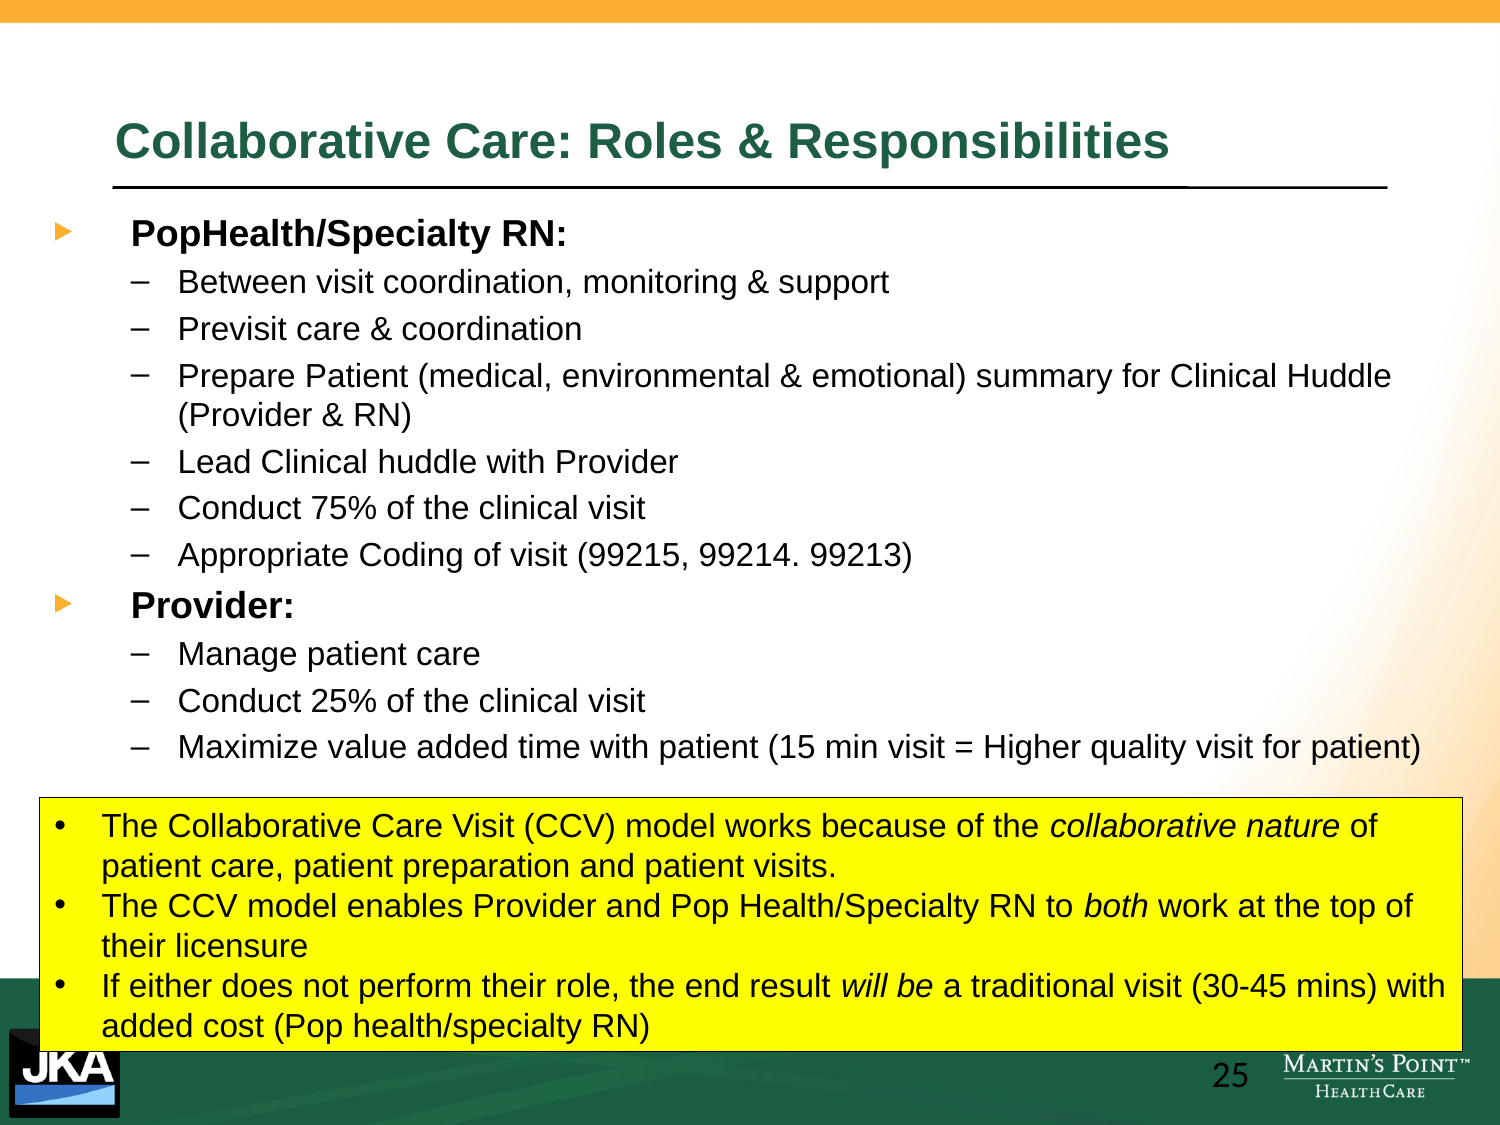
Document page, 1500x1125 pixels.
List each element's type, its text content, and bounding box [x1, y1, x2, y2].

slide_number 25 [914, 1052, 1265, 1103]
title Collaborative Care: Roles & Responsibilities [99, 44, 1426, 201]
text_box The Collaborative Care Visit (CCV) model works because of the collaborative nature of patient care, patient preparation and patient visits. The CCV model enables Provider and Pop Health/Specialty RN to both work at the top of their licensure If either does not perform their role, the end result will be a traditional visit (30-45 mins) with added cost (Pop health/specialty RN) [39, 797, 1463, 1052]
picture [0, 0, 1500, 1125]
list PopHealth/Specialty RN: Between visit coordination, monitoring & support Previsit care & coordination Prepare Patient (medical, environmental & emotional) summary for Clinical Huddle (Provider & RN) Lead Clinical huddle with Provider Conduct 75% of the clinical visit Appropriate Coding of visit (99215, 99214. 99213) Provider: Manage patient care Conduct 25% of the clinical visit Maximize value added time with patient (15 min visit = Higher quality visit for patient) [40, 201, 1450, 797]
